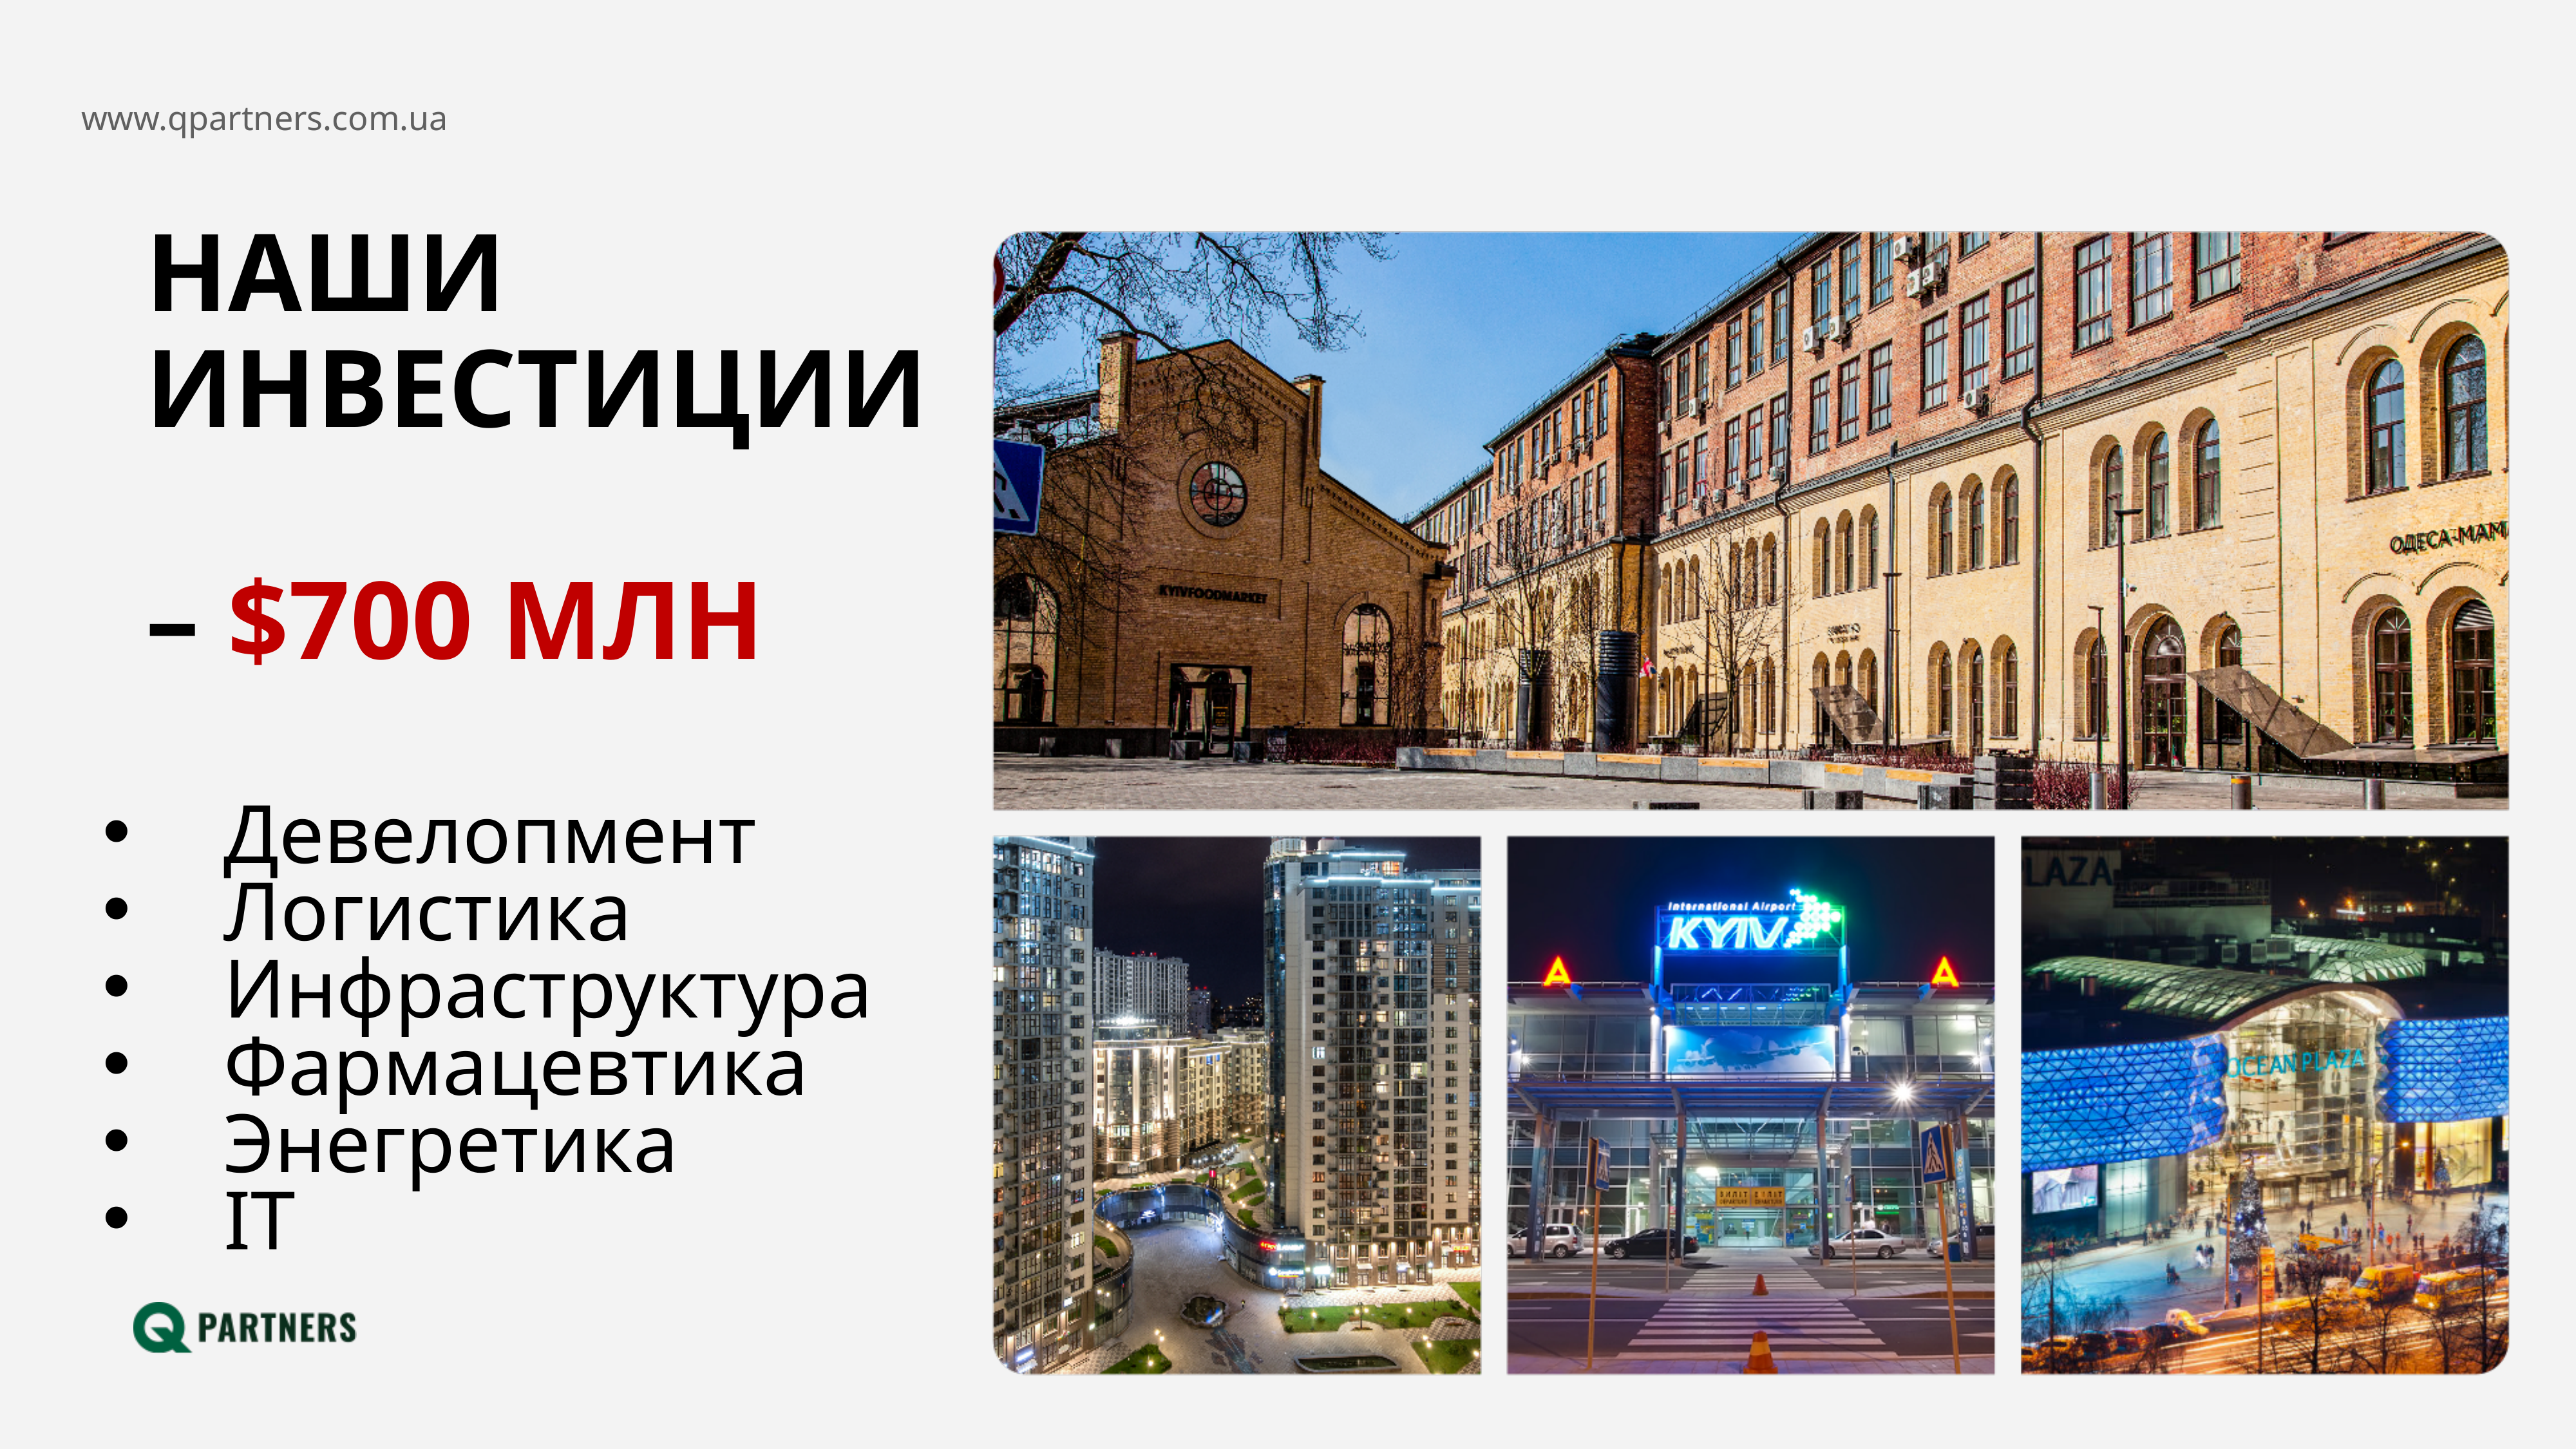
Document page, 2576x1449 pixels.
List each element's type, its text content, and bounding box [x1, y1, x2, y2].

text_box Наши инвестиции – $700 млн [140, 213, 810, 796]
text_box Девелопмент Логистика Инфраструктура Фармацевтика Энегретика IT [97, 796, 810, 1271]
picture [815, 81, 2576, 1449]
text_box www.qpartners.com.ua [75, 91, 454, 142]
picture [133, 1302, 357, 1354]
